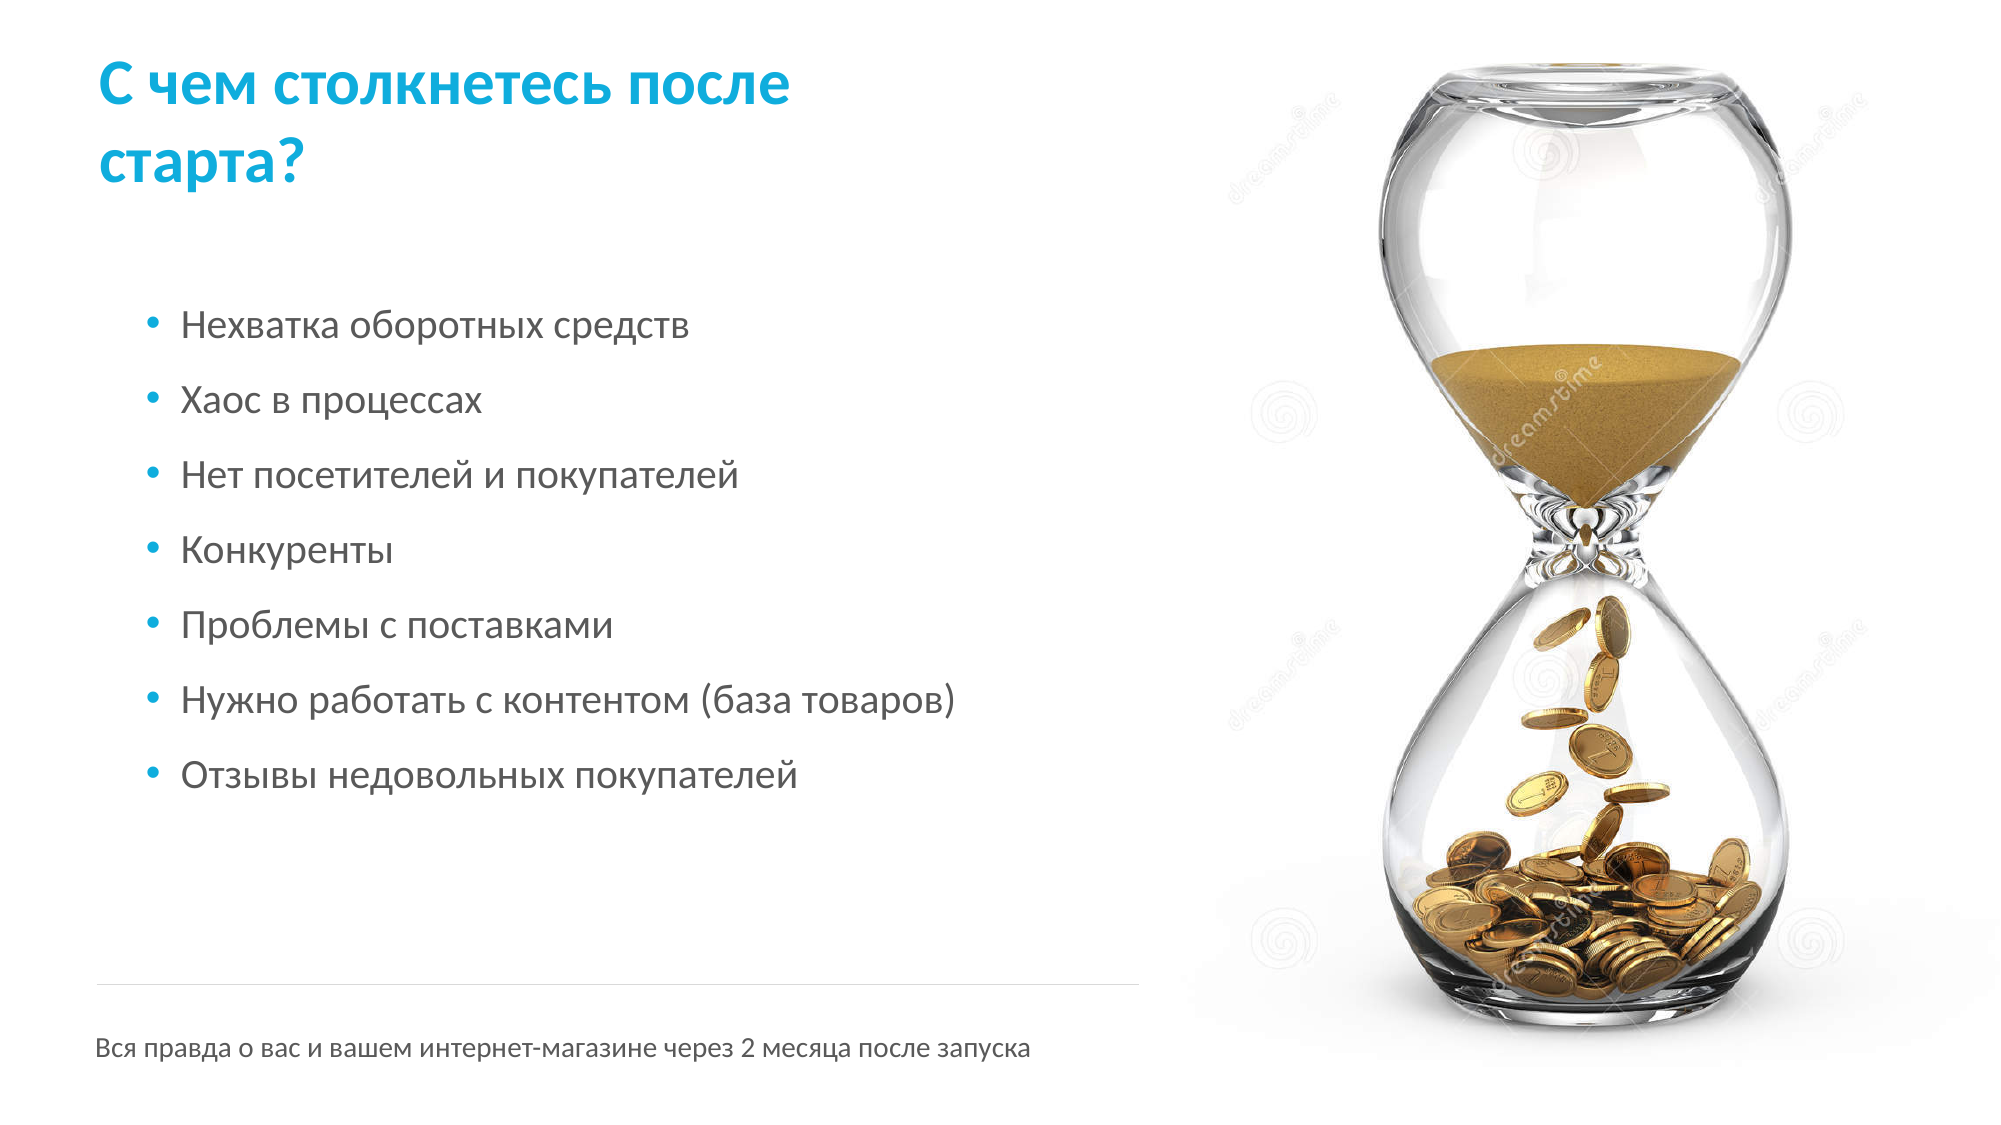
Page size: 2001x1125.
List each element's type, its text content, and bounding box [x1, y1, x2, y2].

text_box С чем столкнетесь после старта? [79, 29, 1032, 207]
picture [1152, 0, 2000, 1125]
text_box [79, 984, 1152, 1067]
text_box Нехватка оборотных средств Хаос в процессах Нет посетителей и покупателей Конкуренты Проблемы с поставками Нужно работать с контентом (база товаров) Отзывы недовольных покупателей [130, 264, 1152, 880]
